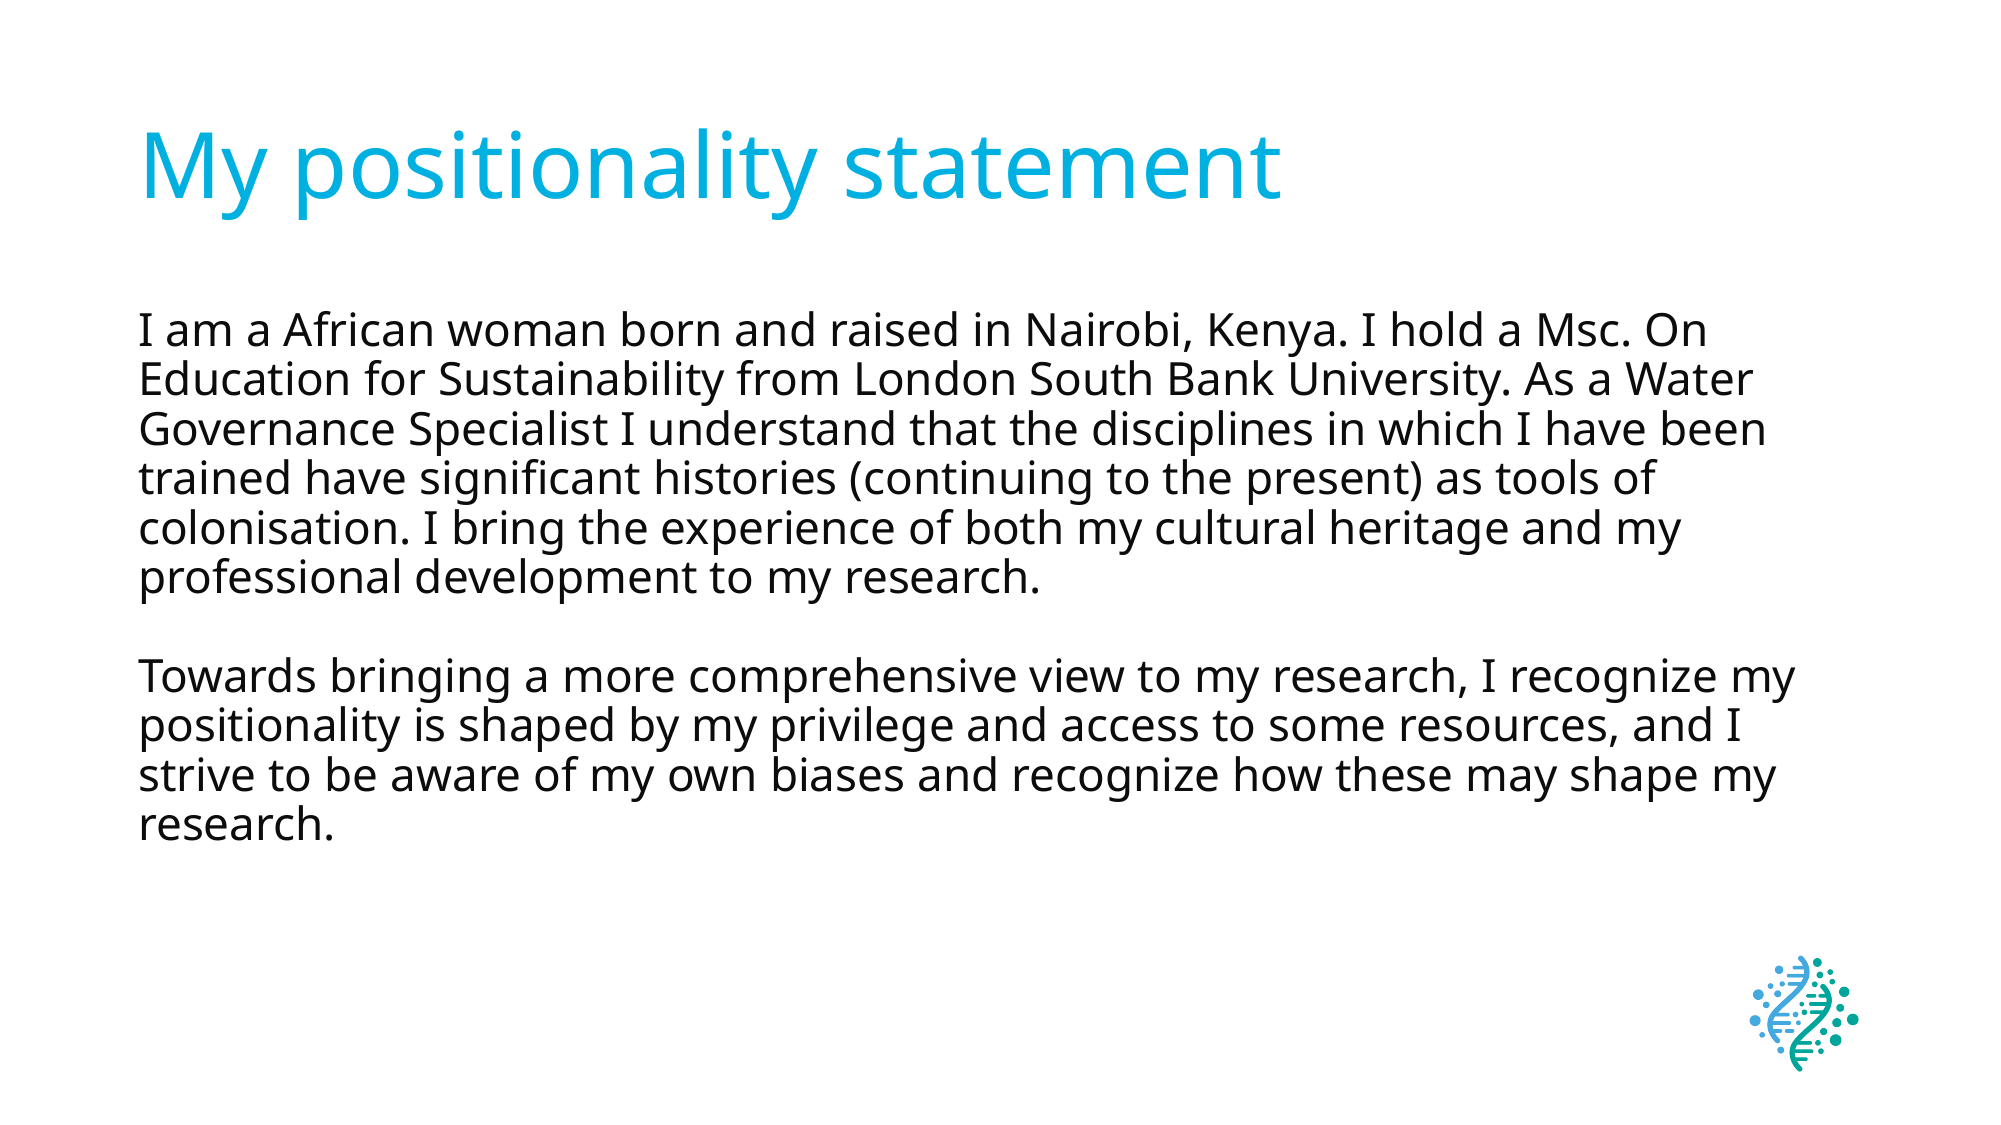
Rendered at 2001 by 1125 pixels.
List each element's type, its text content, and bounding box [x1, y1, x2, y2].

list I am a African woman born and raised in Nairobi, Kenya. I hold a Msc. On Education for Sustainability from London South Bank University. As a Water Governance Specialist I understand that the disciplines in which I have been trained have significant histories (continuing to the present) as tools of colonisation. I bring the experience of both my cultural heritage and my professional development to my research. Towards bringing a more comprehensive view to my research, I recognize my positionality is shaped by my privilege and access to some resources, and I strive to be aware of my own biases and recognize how these may shape my research. [123, 299, 1880, 919]
picture [1749, 954, 1859, 1073]
title My positionality statement [123, 59, 1880, 278]
